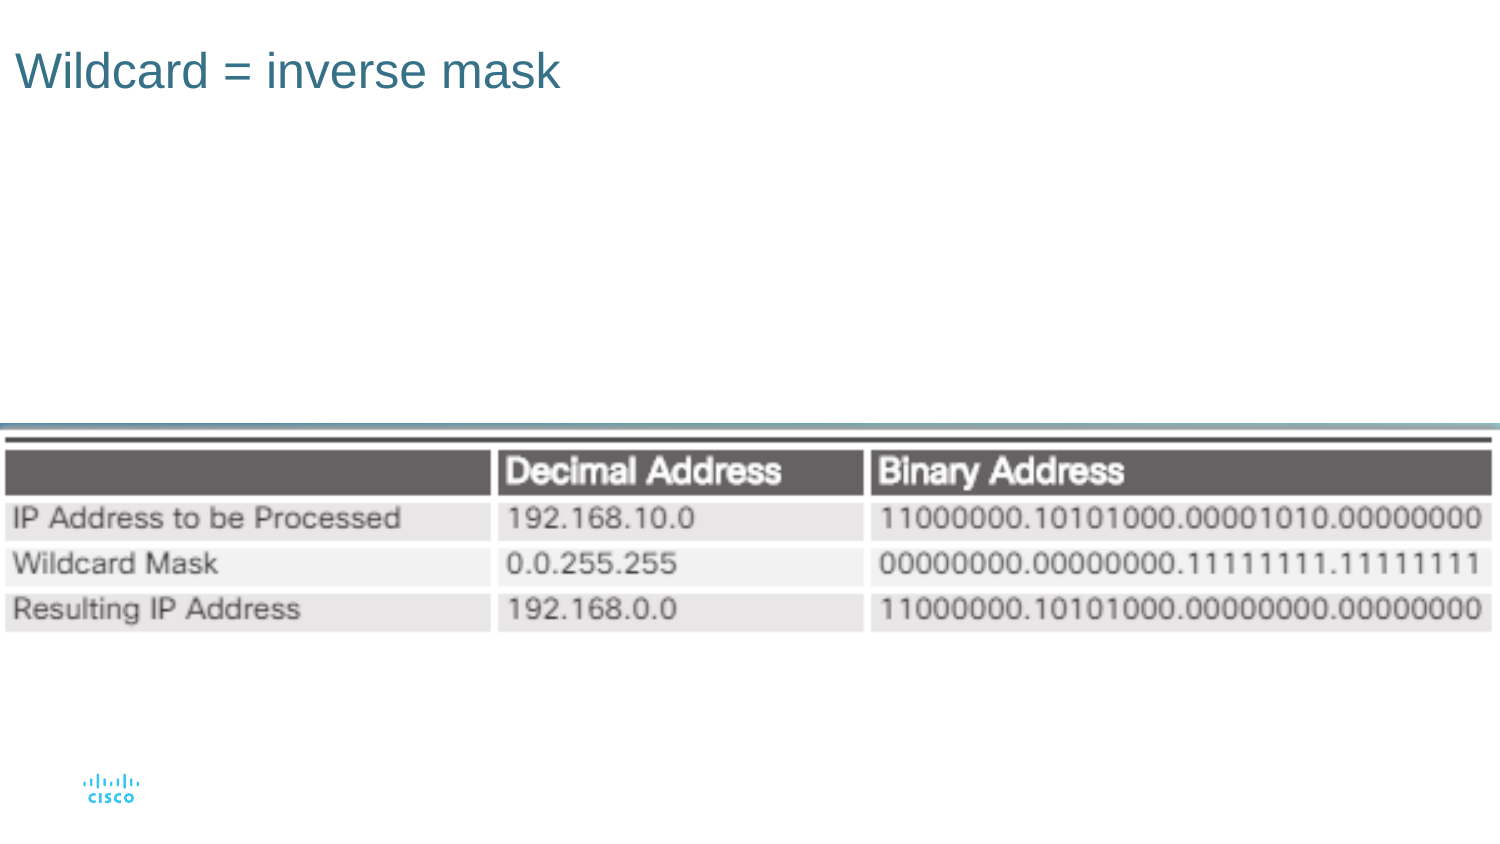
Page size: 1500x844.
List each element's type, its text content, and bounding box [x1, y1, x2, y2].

title Wildcard = inverse mask [0, 6, 847, 131]
picture [0, 423, 1500, 640]
